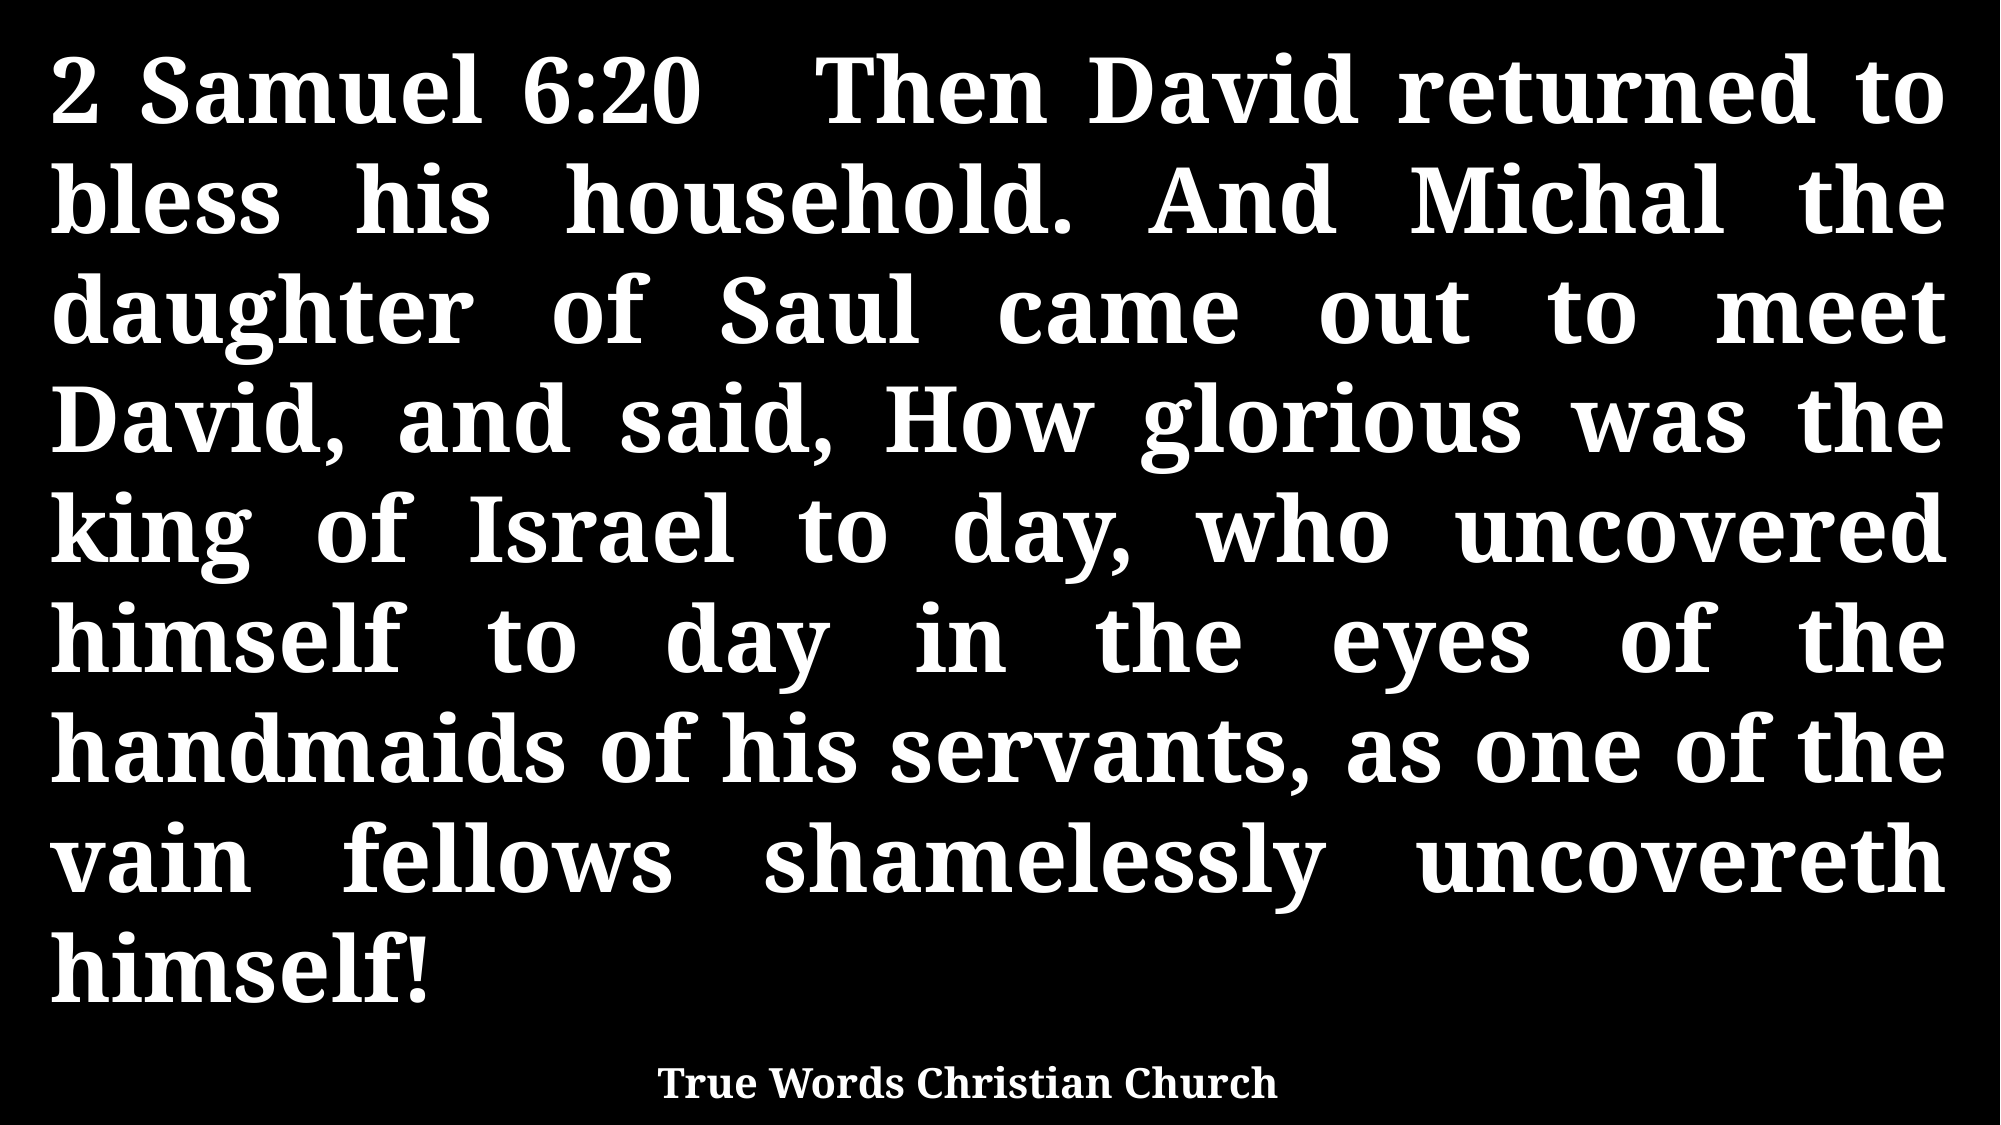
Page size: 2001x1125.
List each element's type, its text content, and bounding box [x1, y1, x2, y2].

text_box True Words Christian Church [642, 1049, 1294, 1114]
text_box 2 Samuel 6:20 Then David returned to bless his household. And Michal the daughter of Saul came out to meet David, and said, How glorious was the king of Israel to day, who uncovered himself to day in the eyes of the handmaids of his servants, as one of the vain fellows shamelessly uncovereth himself! [35, 24, 1965, 1029]
